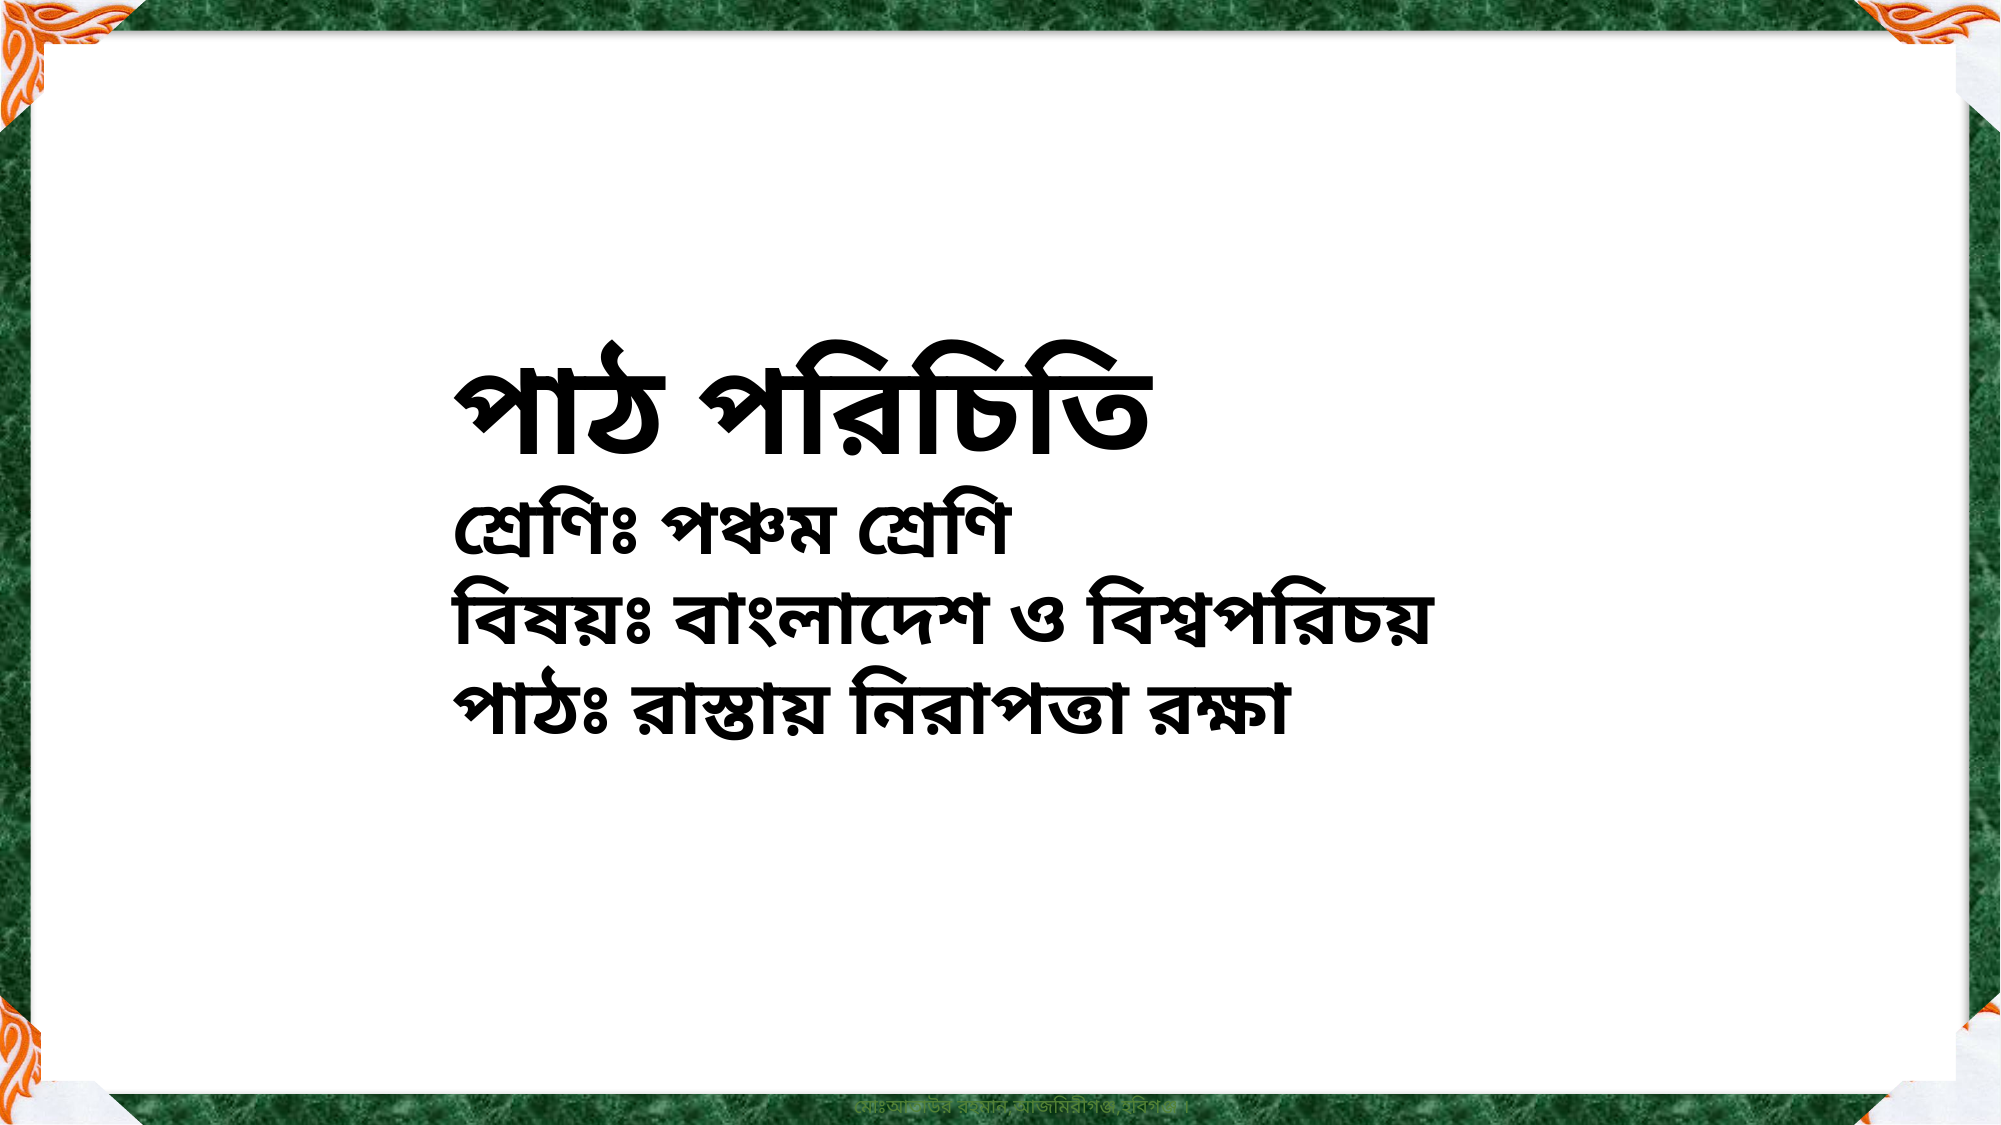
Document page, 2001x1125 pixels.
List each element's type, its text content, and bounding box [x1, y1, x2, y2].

picture [0, 0, 2001, 1125]
text_box পাঠ পরিচিতি শ্রেণিঃ পঞ্চম শ্রেণি বিষয়ঃ বাংলাদেশ ও বিশ্বপরিচয় পাঠঃ রাস্তায় নিরাপত্তা রক্ষা [437, 241, 1657, 783]
